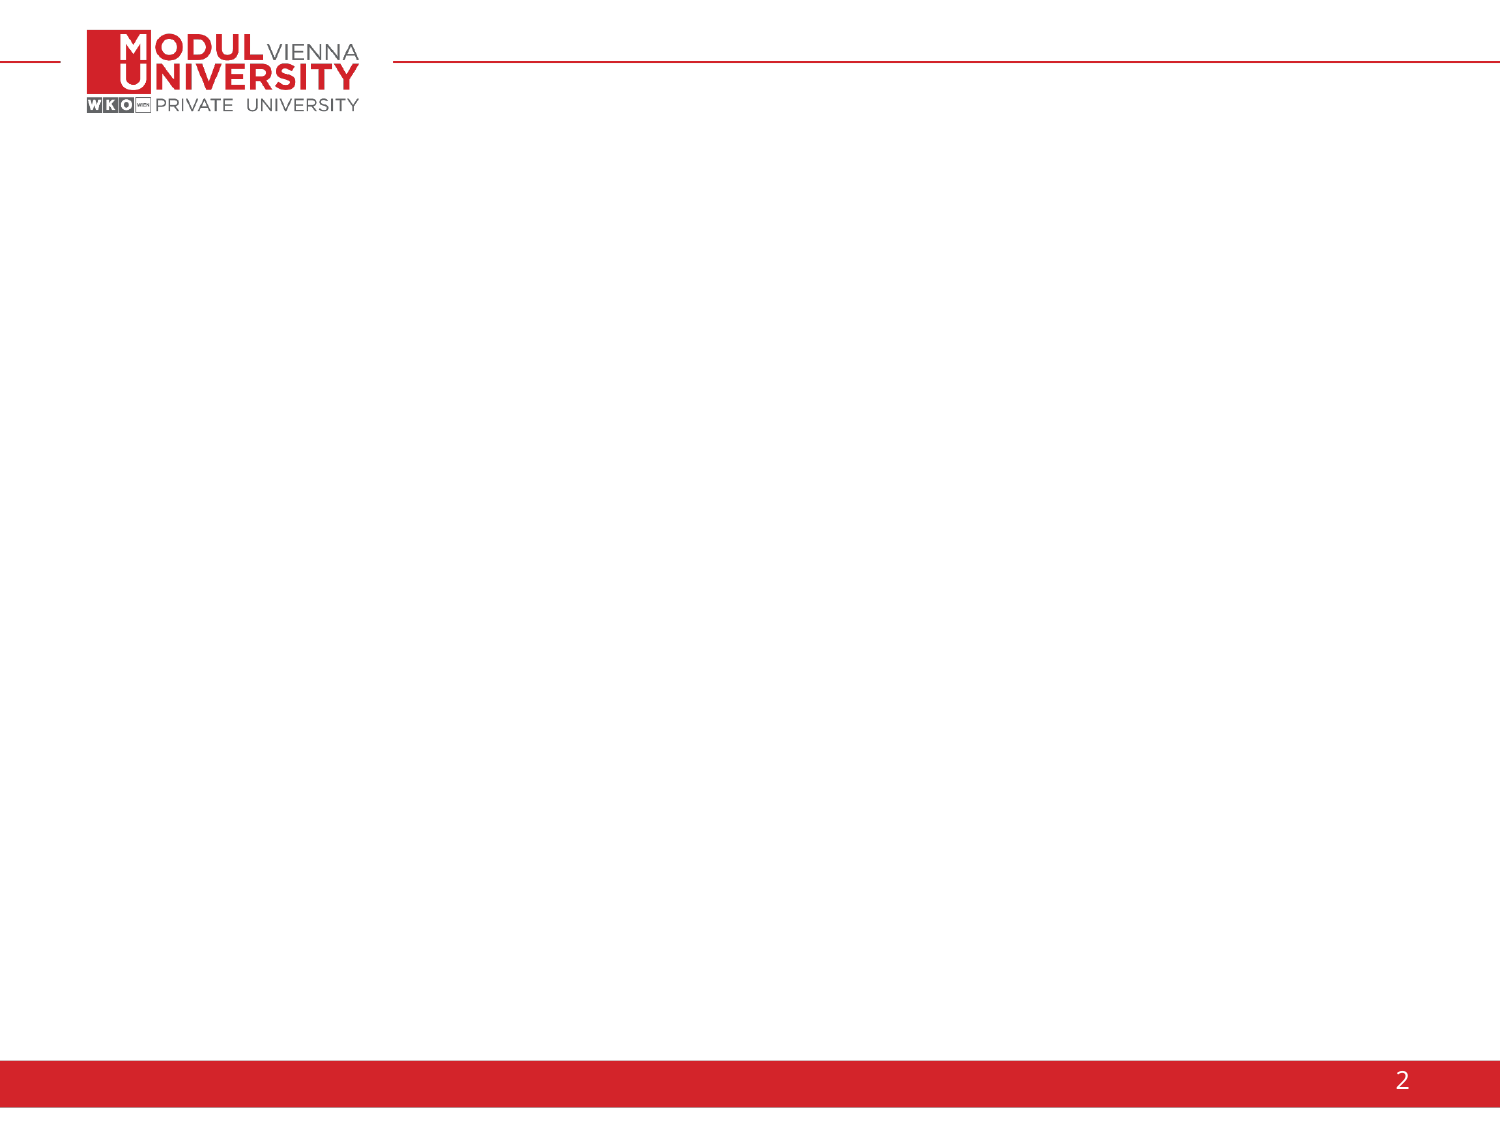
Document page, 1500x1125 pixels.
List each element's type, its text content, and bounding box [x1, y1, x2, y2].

slide_number 2 [1087, 1052, 1425, 1112]
picture [0, 0, 1500, 1125]
